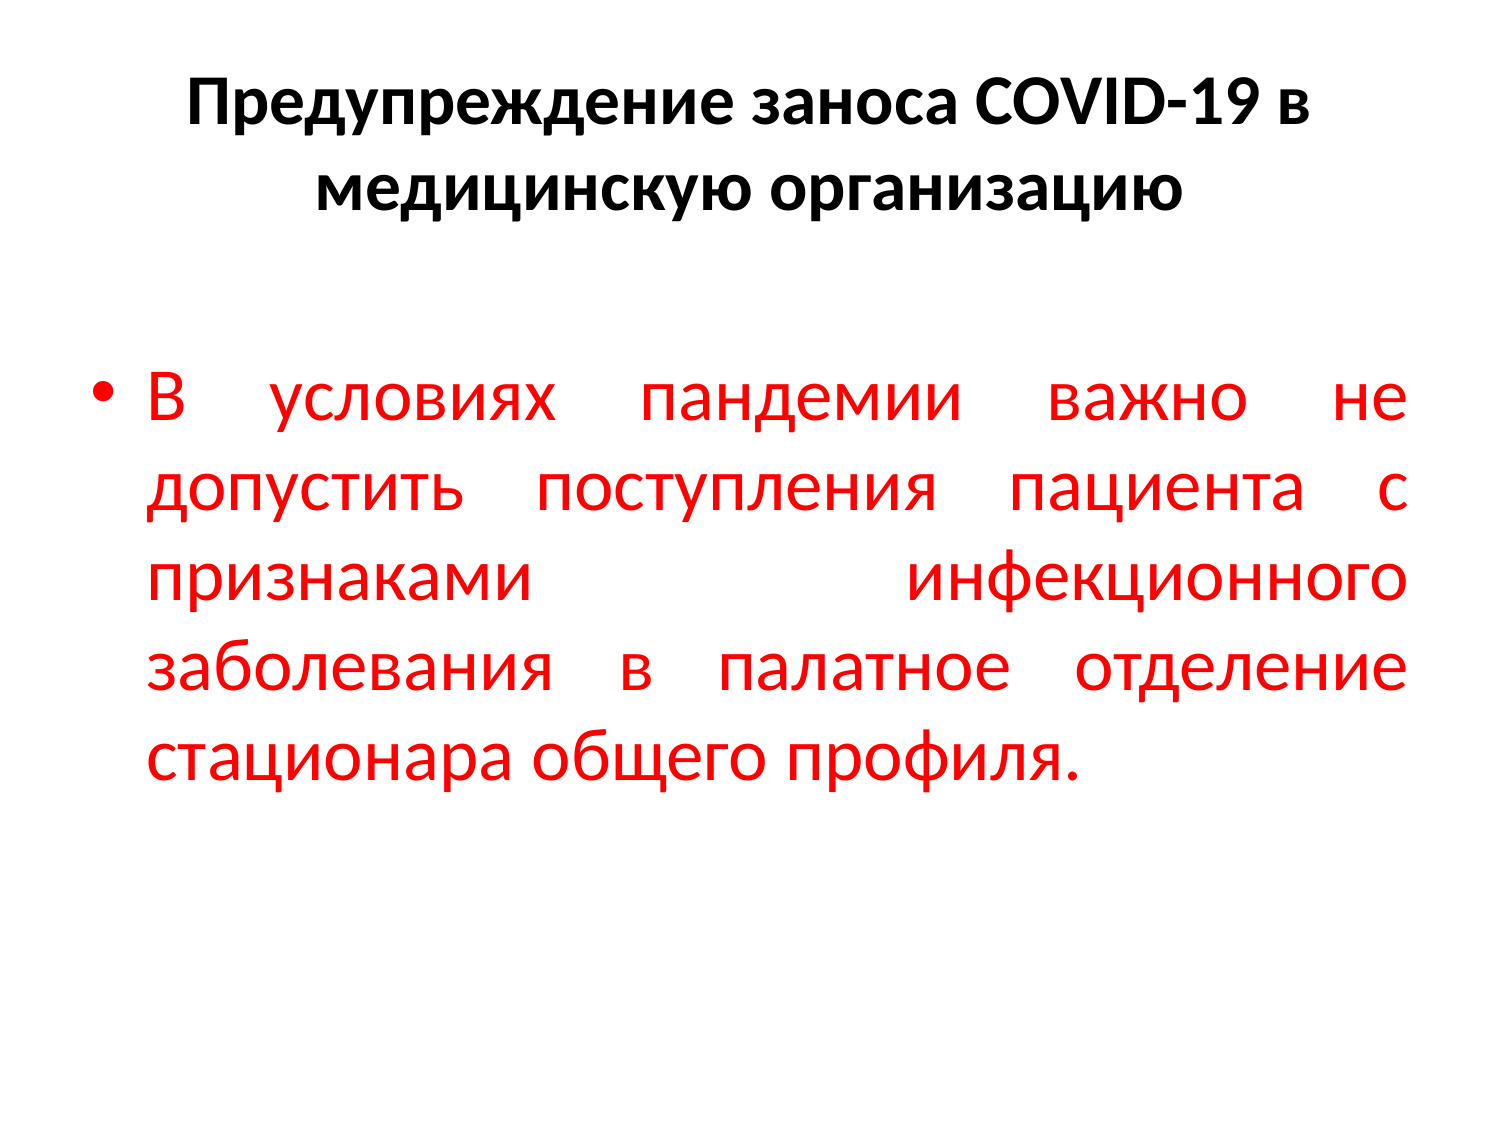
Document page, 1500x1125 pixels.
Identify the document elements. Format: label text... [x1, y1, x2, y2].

list В условиях пандемии важно не допустить поступления пациента с признаками инфекционного заболевания в палатное отделение стационара общего профиля. [75, 338, 1425, 1005]
title Предупреждение заноса COVID-19 в медицинскую организацию [75, 45, 1425, 233]
